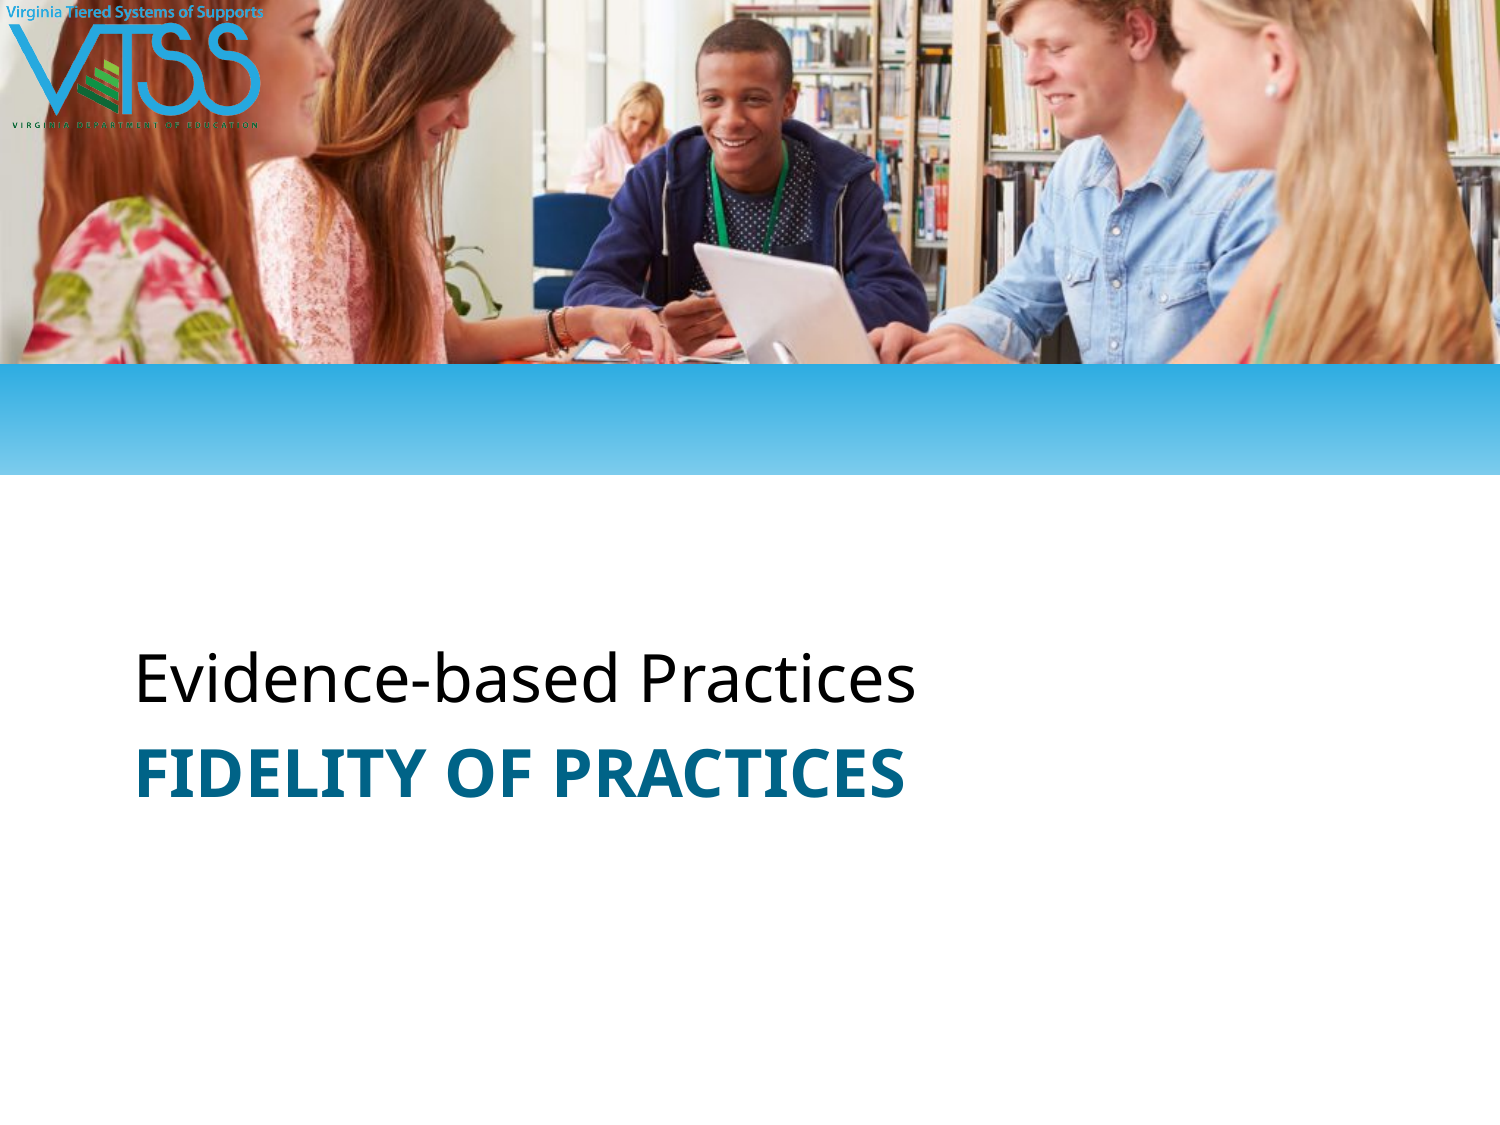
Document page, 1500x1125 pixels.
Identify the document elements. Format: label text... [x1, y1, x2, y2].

text_box Evidence-based Practices [118, 617, 1394, 723]
picture [0, 0, 1500, 364]
text_box FIDELITY OF PRACTICES [118, 723, 1394, 947]
